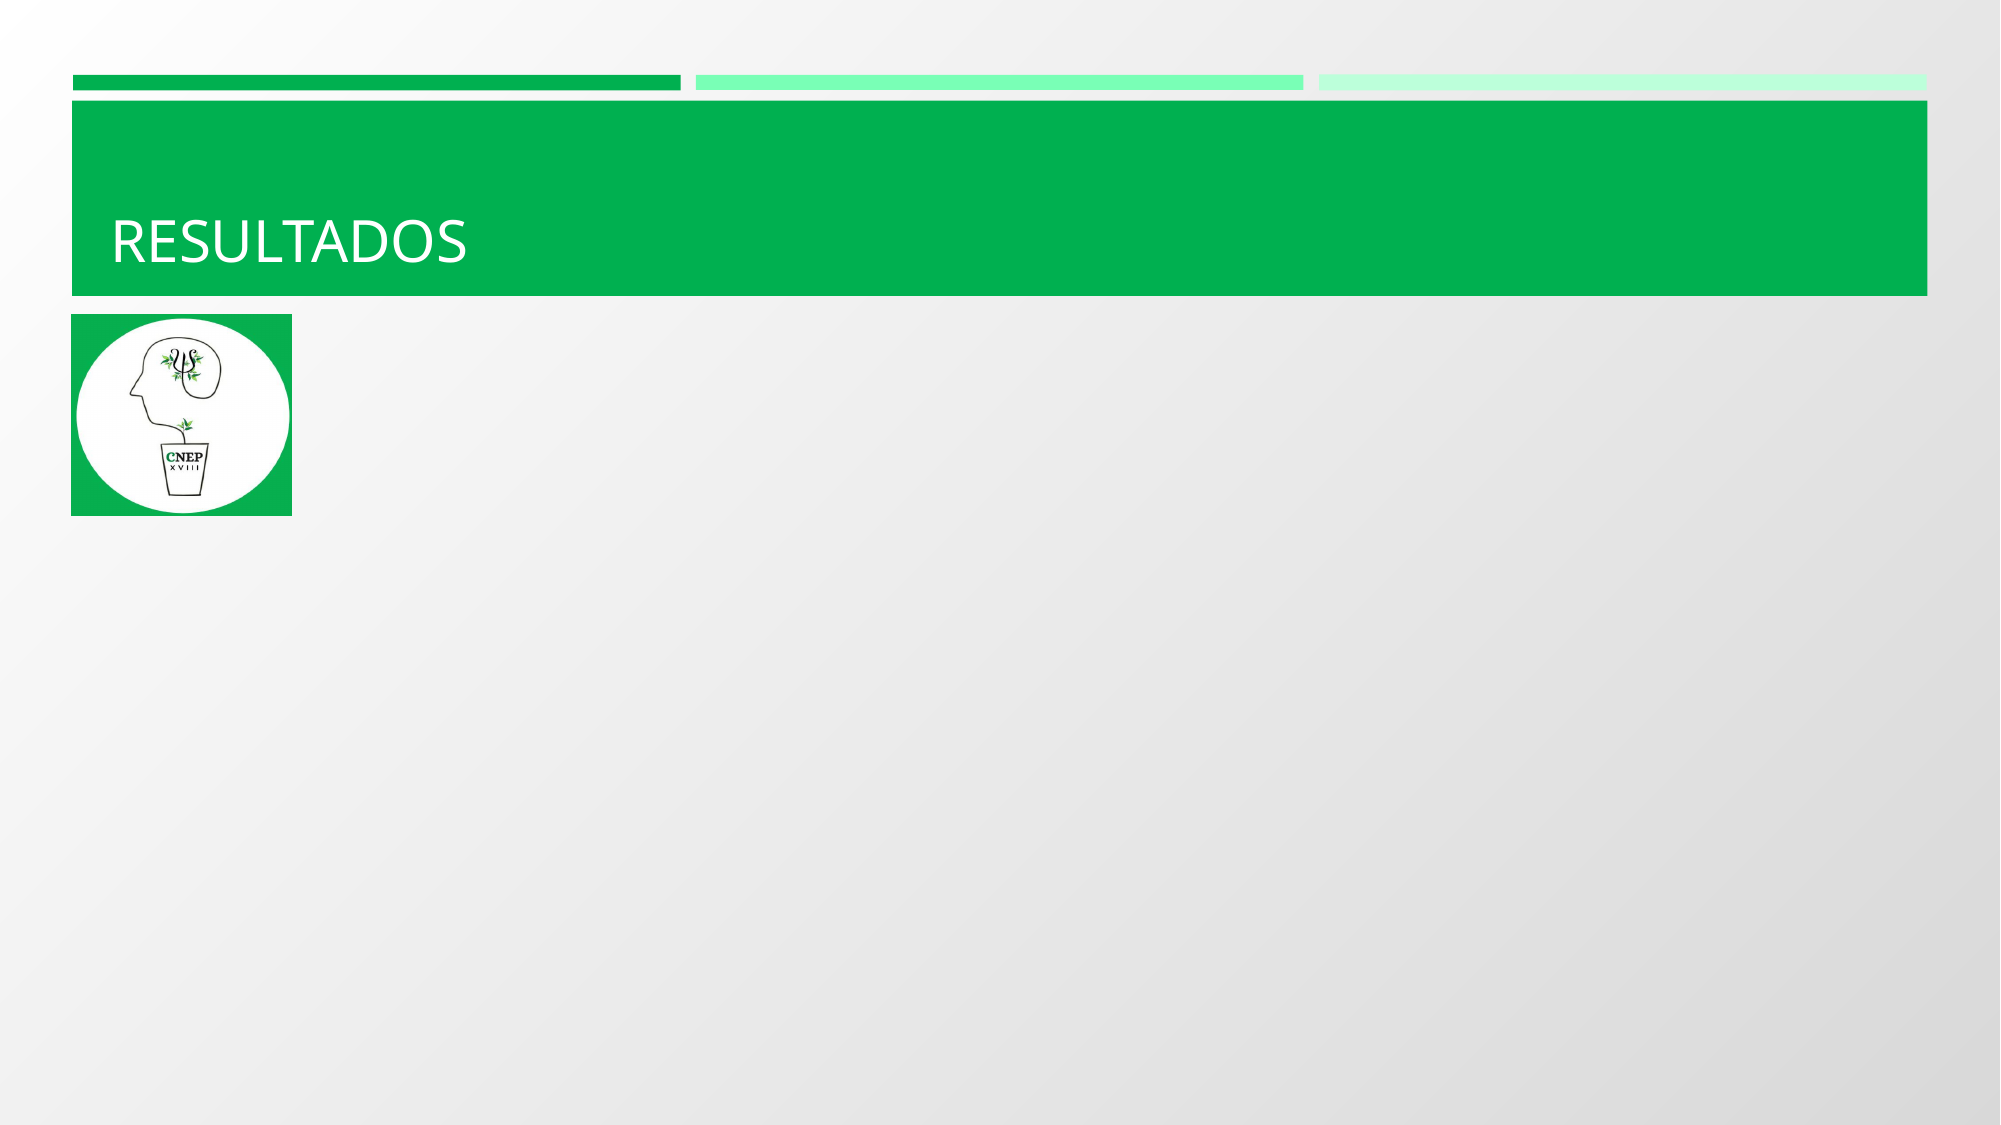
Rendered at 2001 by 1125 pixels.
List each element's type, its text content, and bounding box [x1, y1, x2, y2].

title RESULTADOS [95, 115, 1905, 282]
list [70, 314, 292, 516]
